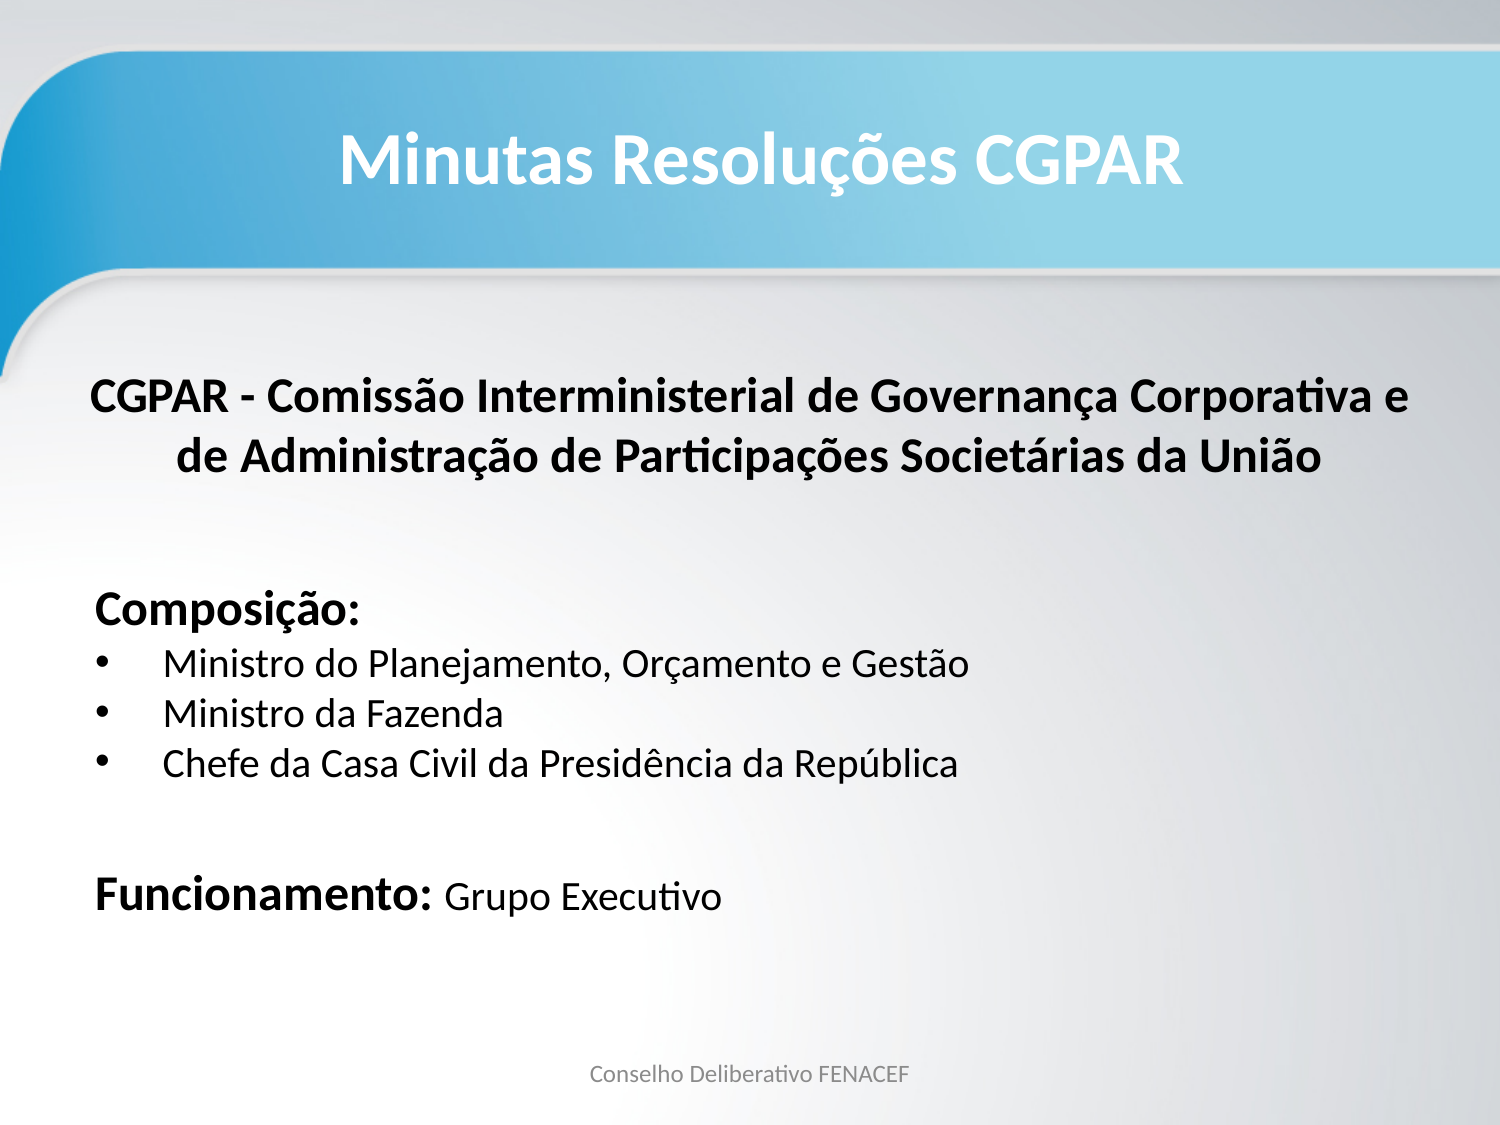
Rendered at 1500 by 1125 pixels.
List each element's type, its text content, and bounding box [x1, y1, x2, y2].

text_box CGPAR - Comissão Interministerial de Governança Corporativa e de Administração de Participações Societárias da União [64, 355, 1436, 490]
text_box Composição: Ministro do Planejamento, Orçamento e Gestão Ministro da Fazenda Chefe da Casa Civil da Presidência da República Funcionamento: Grupo Executivo [80, 568, 1412, 929]
text_box Minutas Resoluções CGPAR [76, 102, 1447, 207]
footer Conselho Deliberativo FENACEF [512, 1042, 988, 1103]
picture [0, 0, 1500, 1125]
